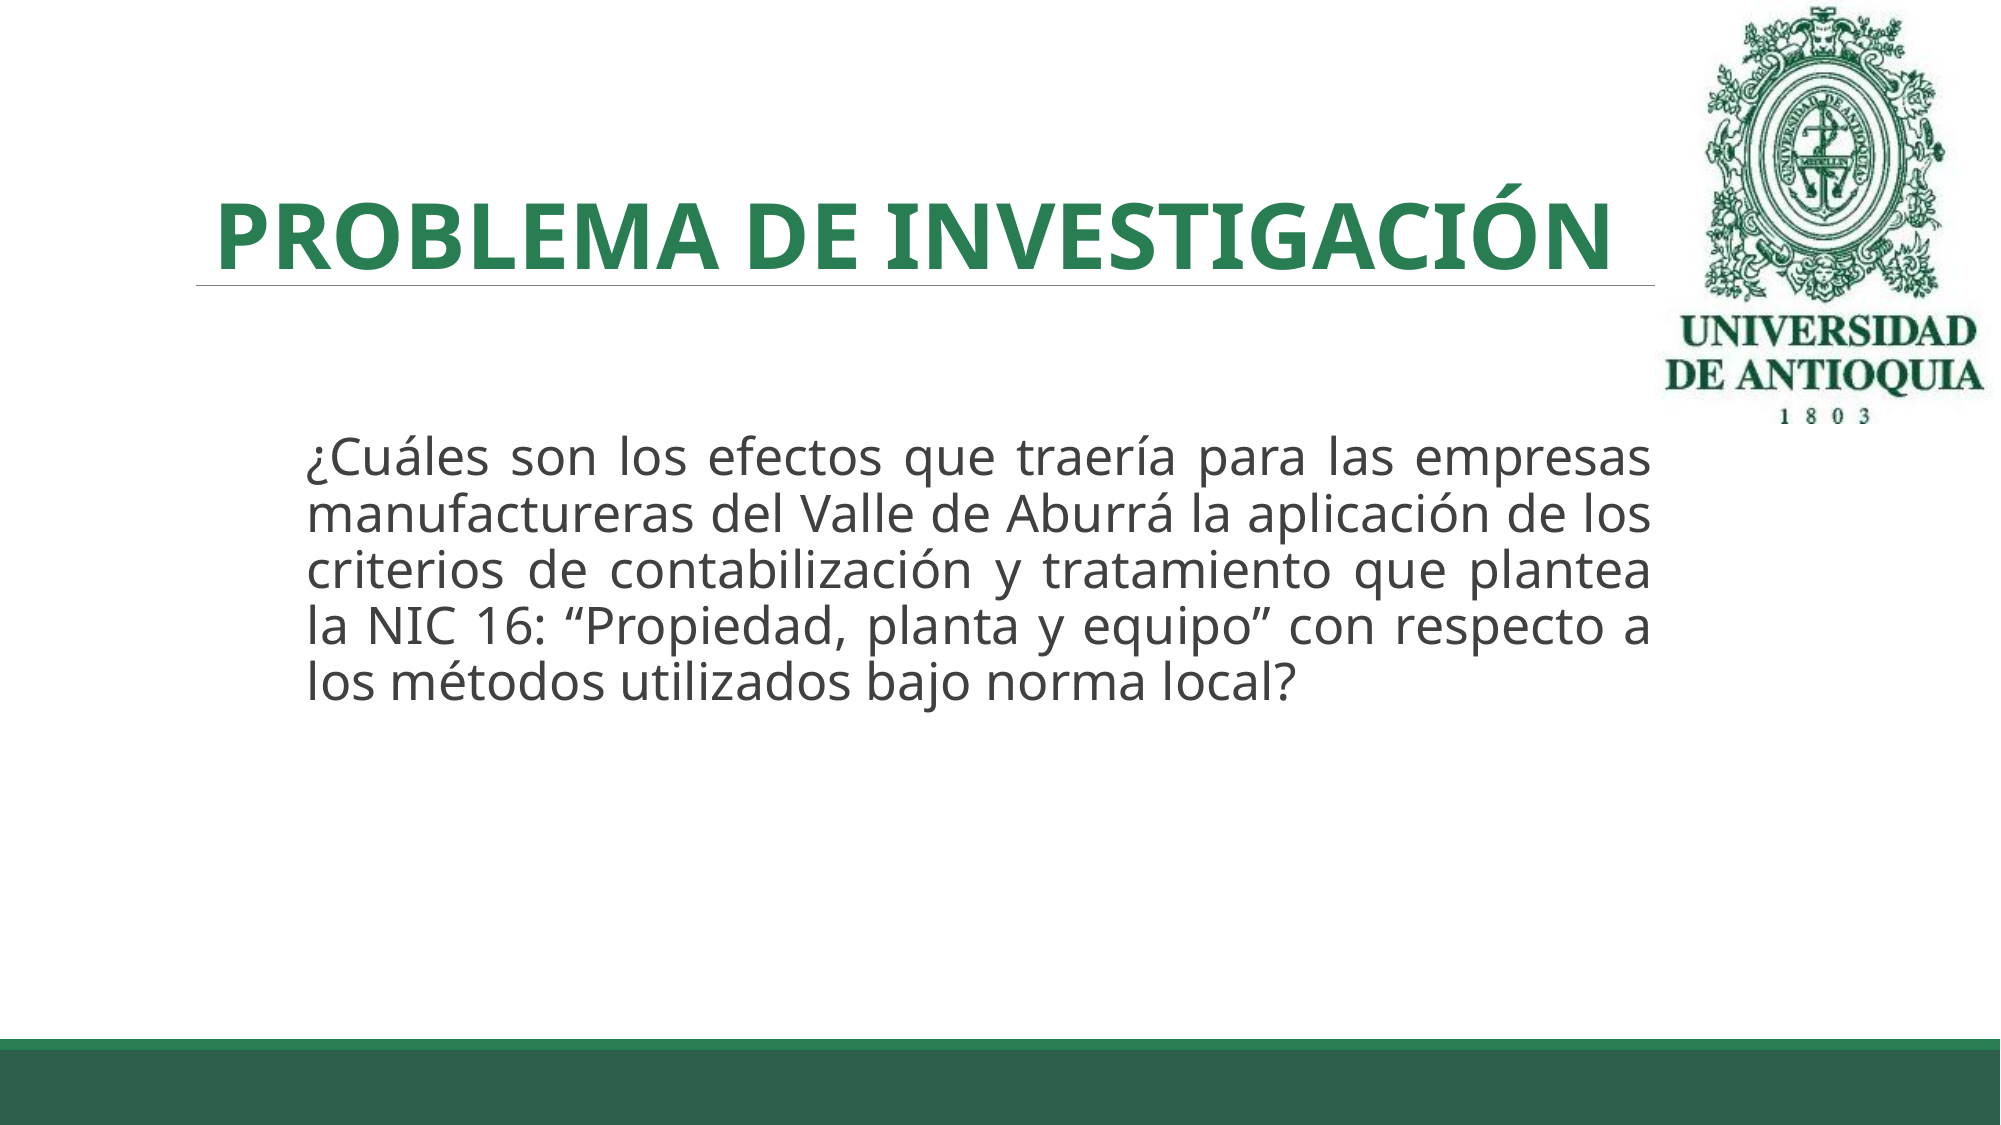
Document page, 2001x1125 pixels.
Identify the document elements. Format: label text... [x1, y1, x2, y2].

text_box PROBLEMA DE INVESTIGACIÓN [148, 15, 1652, 296]
text_box [148, 296, 1683, 564]
list ¿Cuáles son los efectos que traería para las empresas manufactureras del Valle de Aburrá la aplicación de los criterios de contabilización y tratamiento que plantea la NIC 16: “Propiedad, planta y equipo” con respecto a los métodos utilizados bajo norma local? [292, 564, 1656, 763]
picture [1655, 0, 1997, 424]
